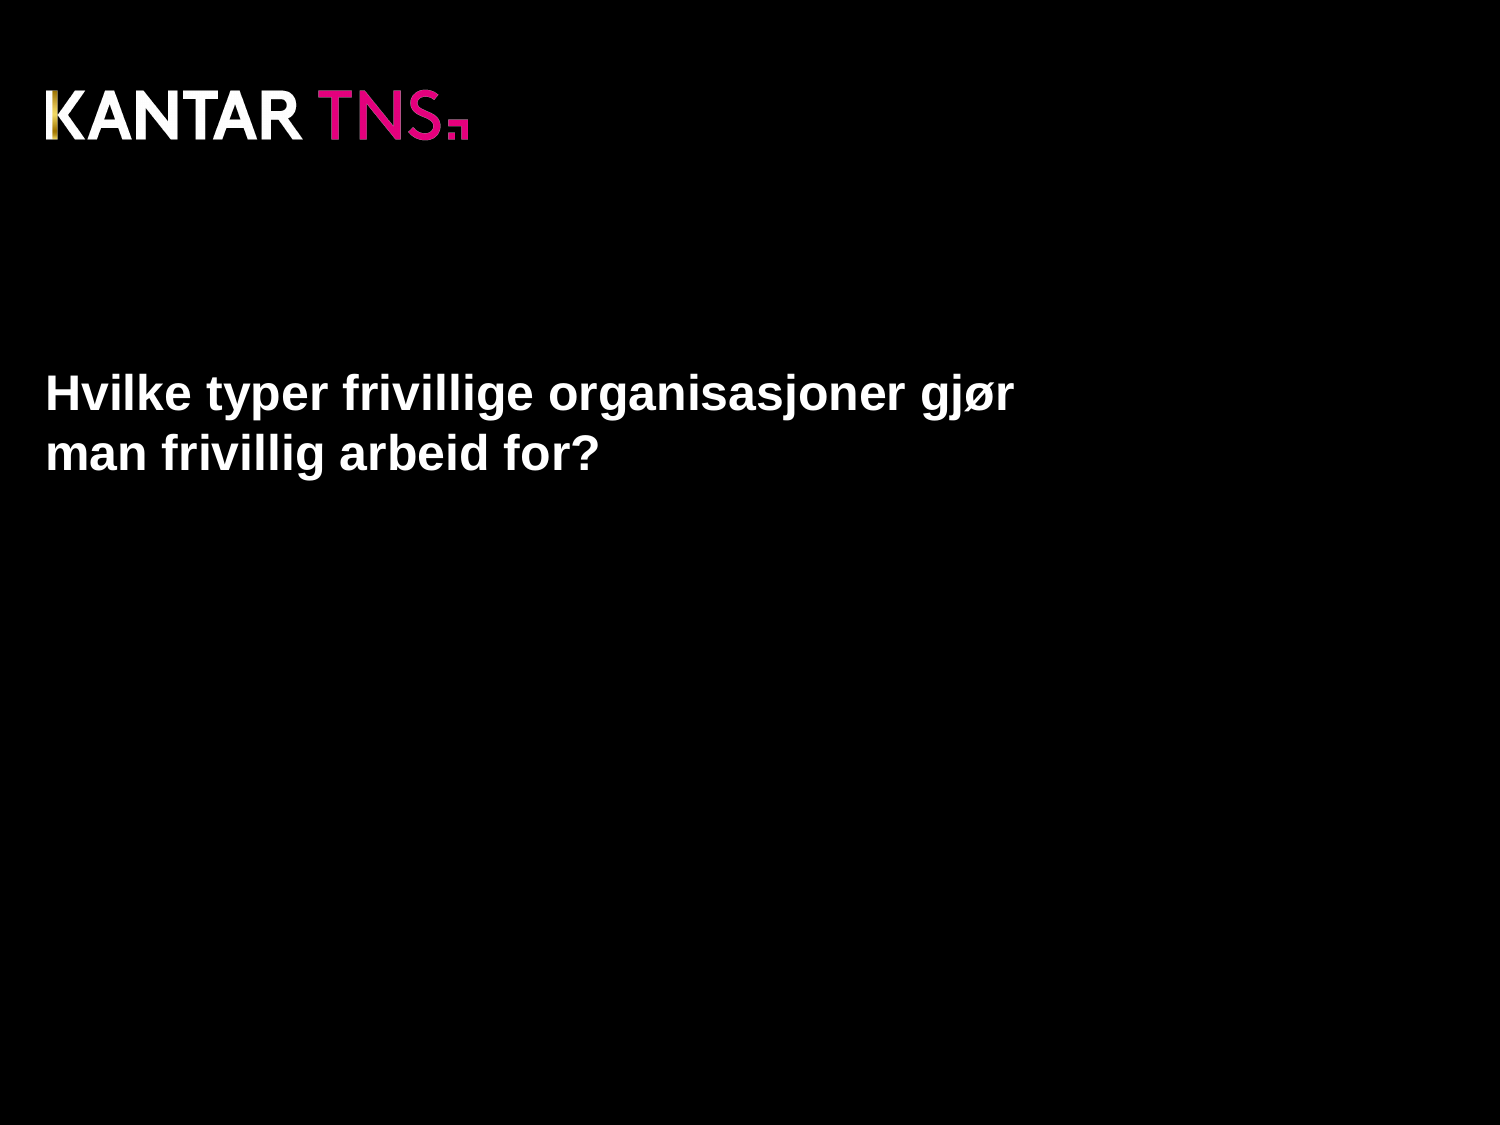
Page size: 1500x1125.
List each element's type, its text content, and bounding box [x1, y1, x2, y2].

picture [46, 74, 468, 156]
title Hvilke typer frivillige organisasjoner gjør man frivillig arbeid for? [45, 186, 1072, 481]
